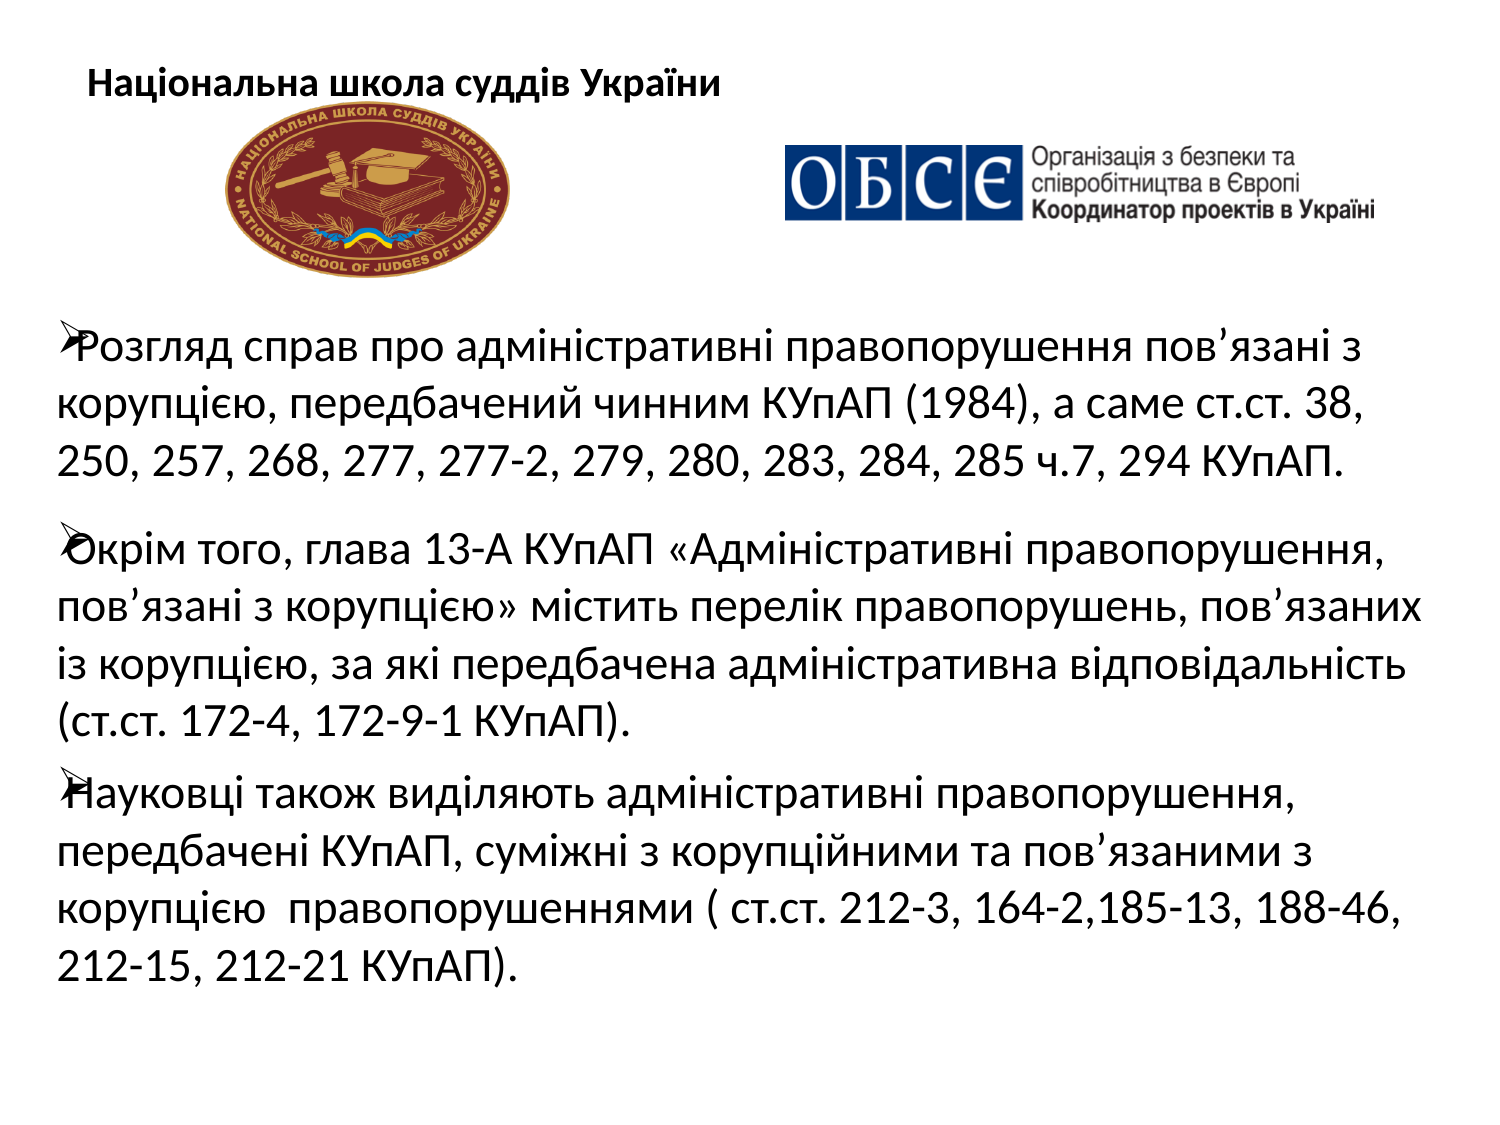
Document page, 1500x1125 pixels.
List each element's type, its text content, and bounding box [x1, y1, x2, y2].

picture [225, 101, 510, 279]
list Розгляд справ про адміністративні правопорушення пов’язані з корупцією, передбачений чинним КУпАП (1984), а саме ст.ст. 38, 250, 257, 268, 277, 277-2, 279, 280, 283, 284, 285 ч.7, 294 КУпАП. Окрім того, глава 13-А КУпАП «Адміністративні правопорушення, пов’язані з корупцією» містить перелік правопорушень, пов’язаних із корупцією, за які передбачена адміністративна відповідальність (ст.ст. 172-4, 172-9-1 КУпАП). Науковці також виділяють адміністративні правопорушення, передбачені КУпАП, суміжні з корупційними та пов’язаними з корупцією правопорушеннями ( ст.ст. 212-3, 164-2,185-13, 188-46, 212-15, 212-21 КУпАП). [41, 290, 1459, 1059]
title Національна школа суддів України [29, 42, 1425, 291]
picture [785, 145, 1374, 224]
